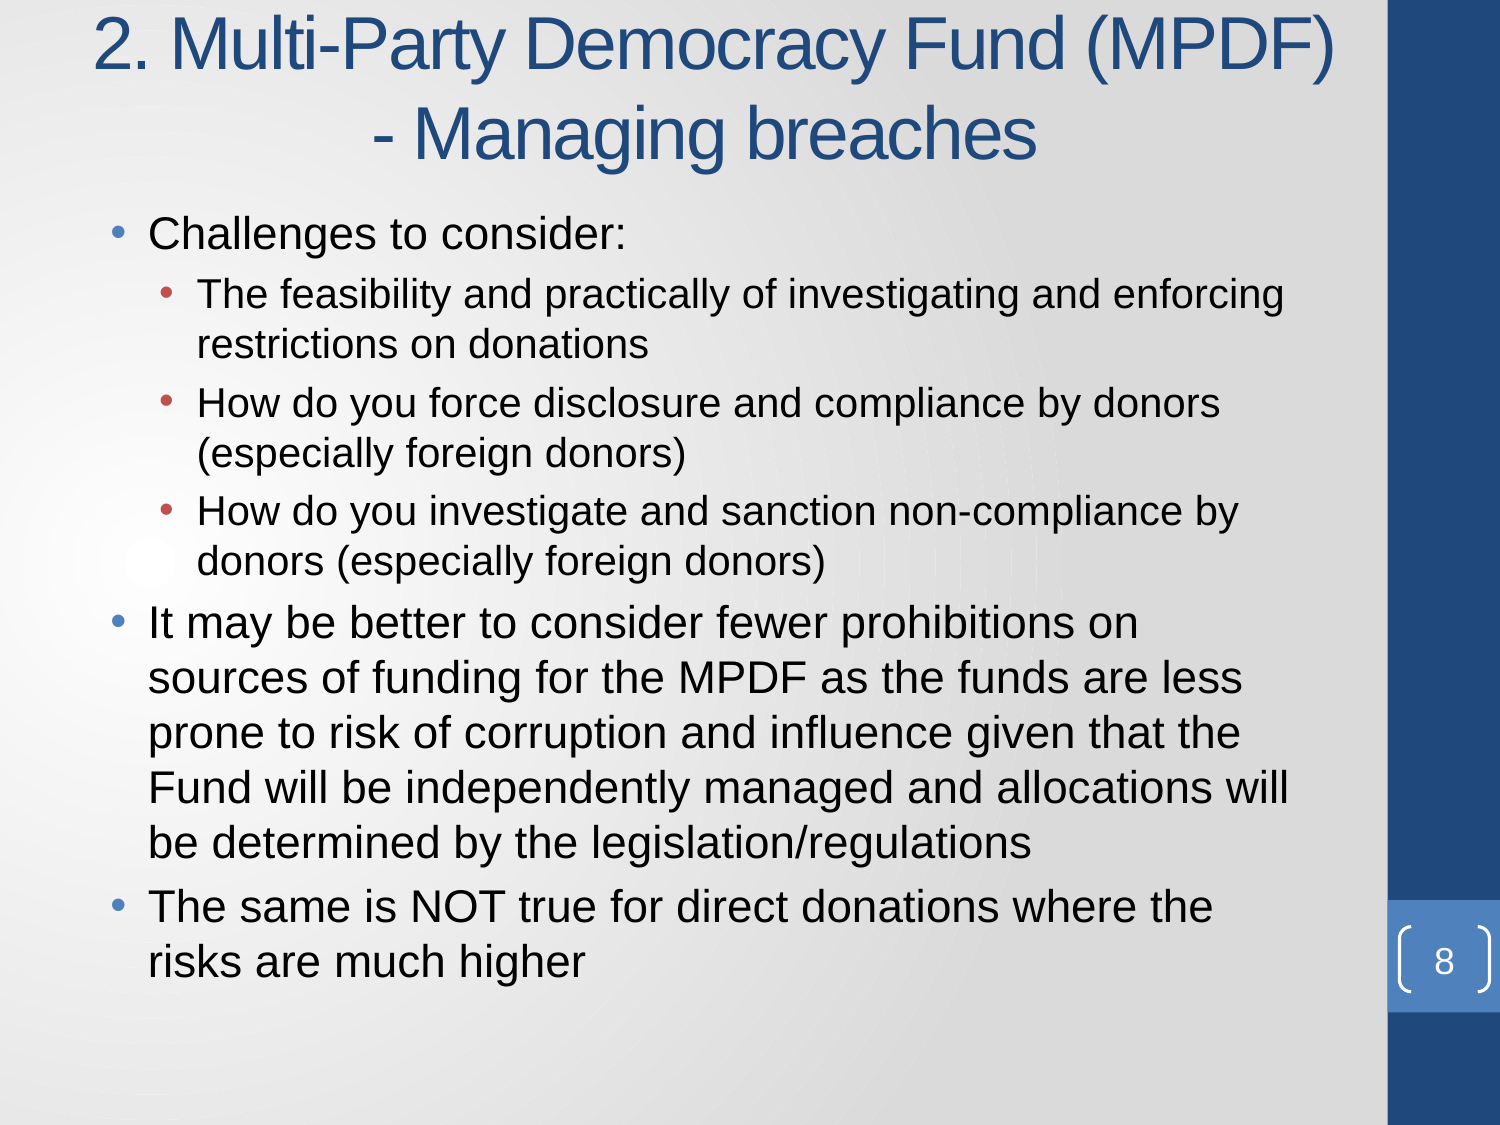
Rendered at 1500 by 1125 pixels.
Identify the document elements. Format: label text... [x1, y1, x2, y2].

title 2. Multi-Party Democracy Fund (MPDF) - Managing breaches [41, 19, 1388, 149]
slide_number 8 [1397, 925, 1492, 994]
list Challenges to consider: The feasibility and practically of investigating and enforcing restrictions on donations How do you force disclosure and compliance by donors (especially foreign donors) How do you investigate and sanction non-compliance by donors (especially foreign donors) It may be better to consider fewer prohibitions on sources of funding for the MPDF as the funds are less prone to risk of corruption and influence given that the Fund will be independently managed and allocations will be determined by the legislation/regulations The same is NOT true for direct donations where the risks are much higher [76, 196, 1327, 995]
